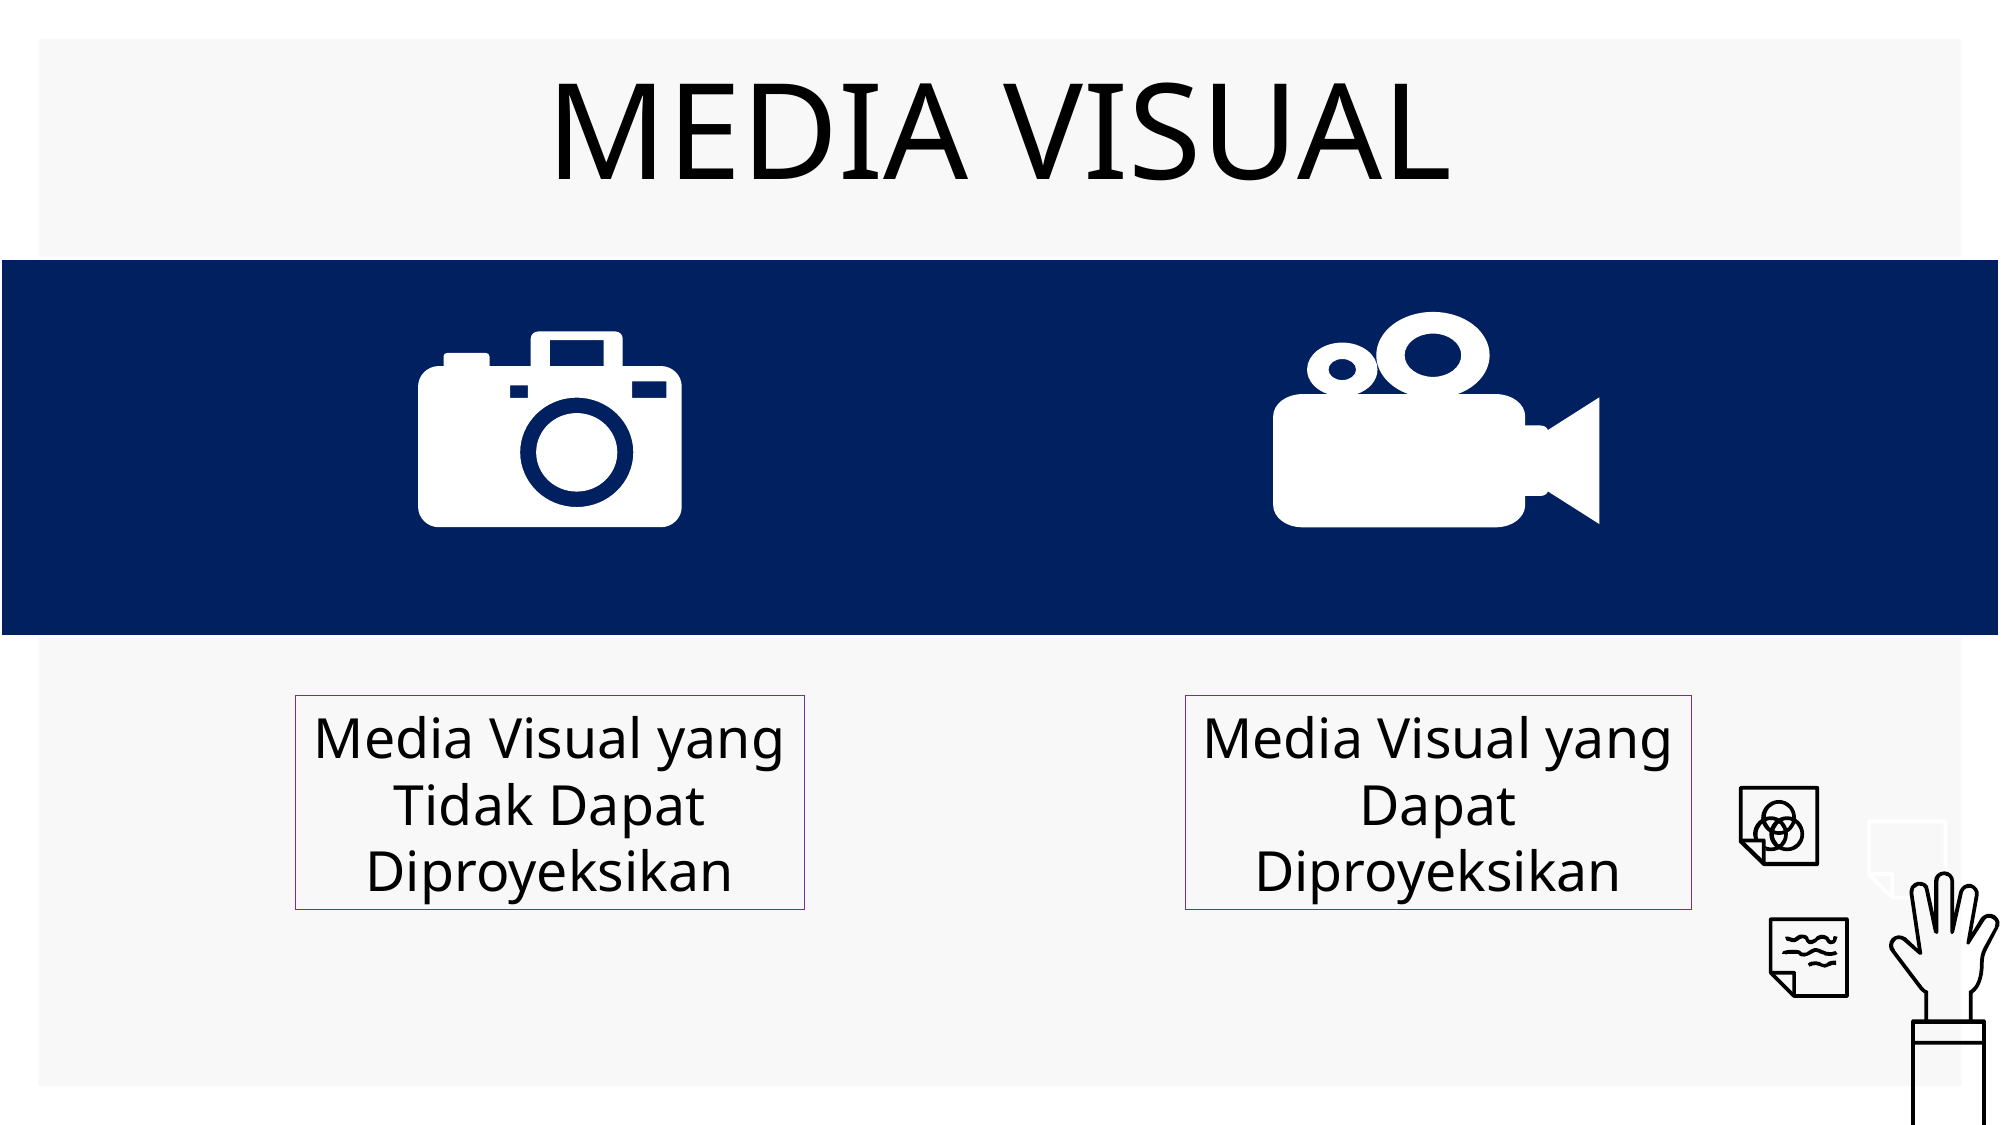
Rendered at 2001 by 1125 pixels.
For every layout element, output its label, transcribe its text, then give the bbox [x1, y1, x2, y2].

text_box Media Visual yang Dapat Diproyeksikan [1185, 695, 1692, 910]
text_box [99, 638, 1000, 1047]
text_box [1738, 785, 2000, 1125]
text_box MEDIA VISUAL [435, 0, 1565, 226]
text_box [1272, 310, 1601, 529]
text_box [417, 330, 683, 529]
text_box [0, 257, 2000, 638]
text_box Media Visual yang Tidak Dapat Diproyeksikan [295, 695, 805, 910]
